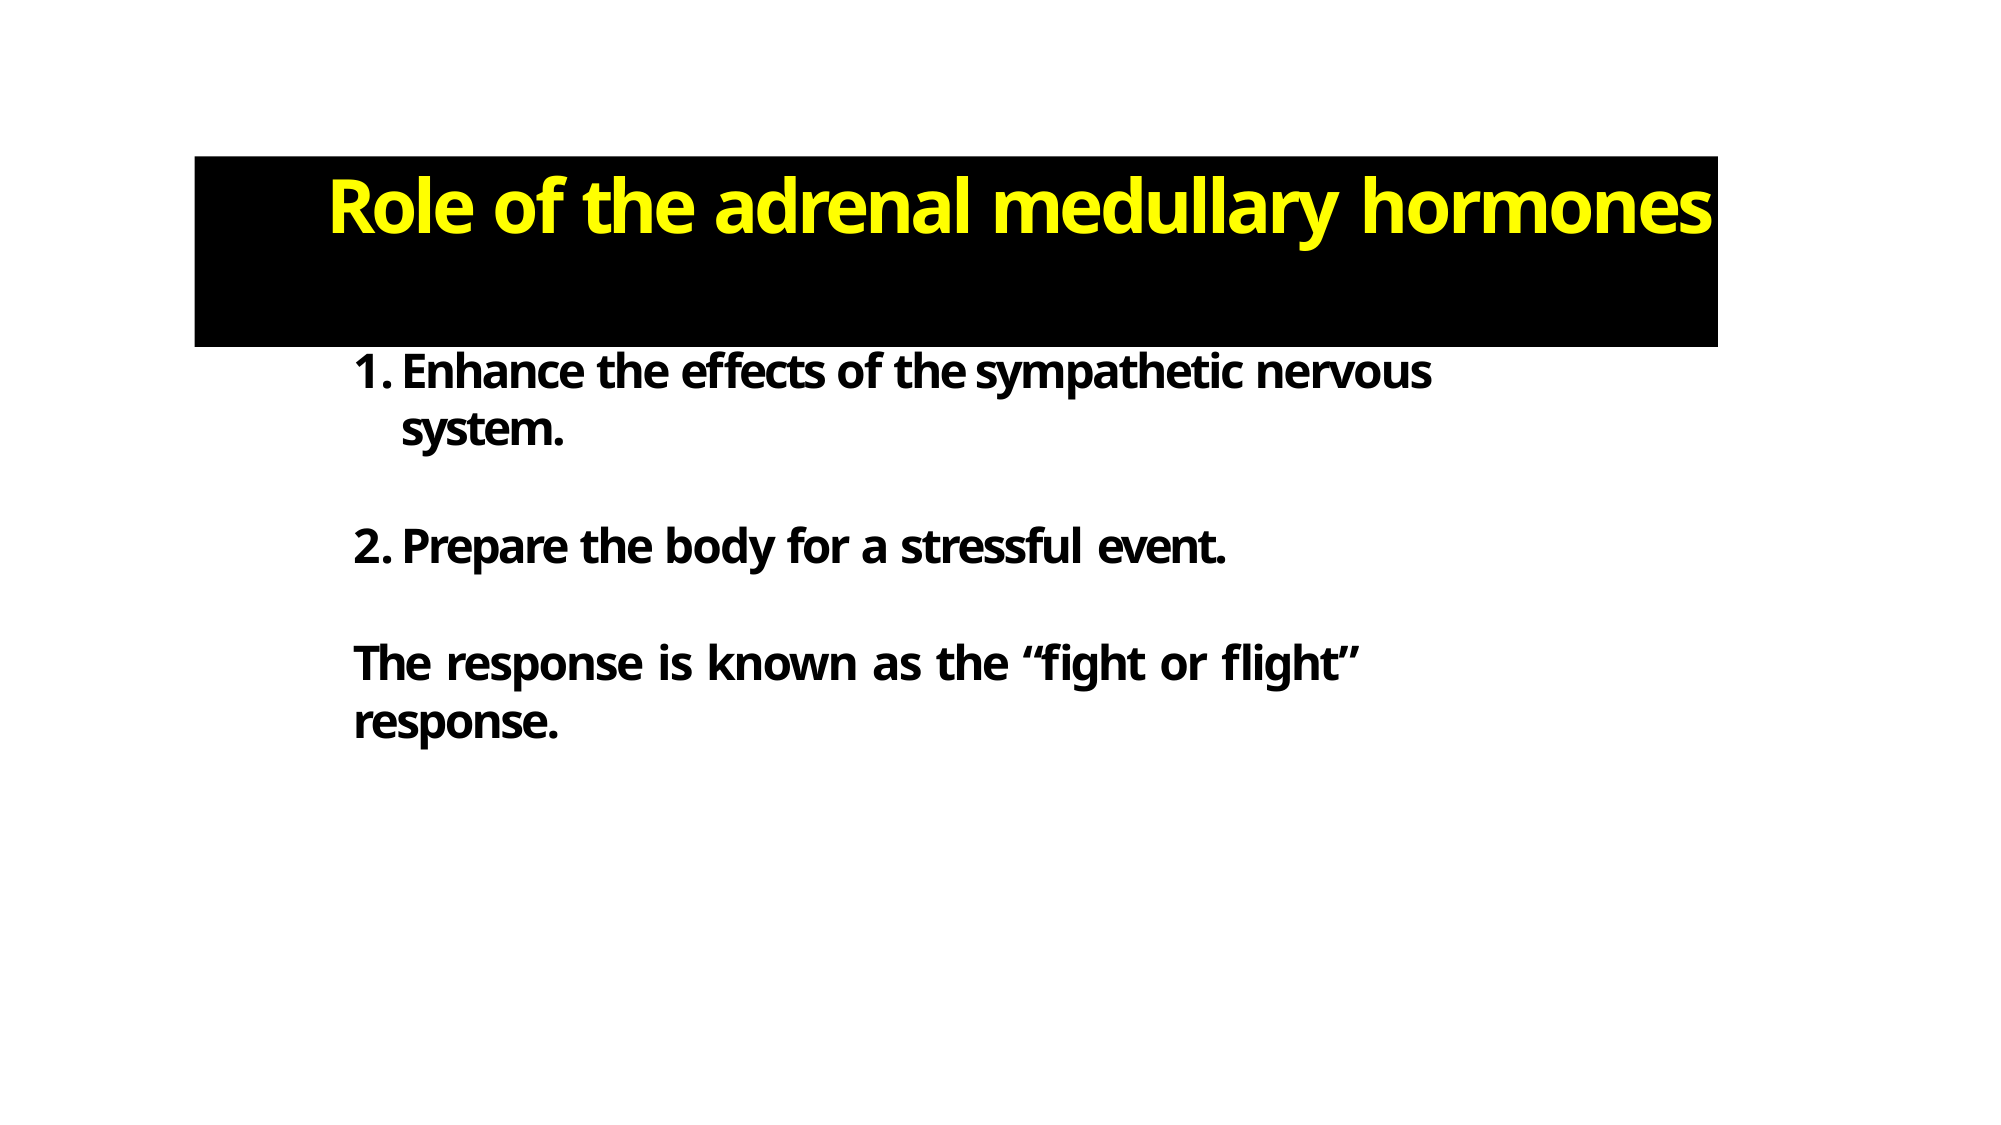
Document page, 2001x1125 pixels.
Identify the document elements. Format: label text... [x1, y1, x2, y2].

title Role of the adrenal medullary hormones [194, 156, 1718, 347]
text_box Enhance the effects of the sympathetic nervous system. Prepare the body for a stressful event. The response is known as the “fight or flight” response. [350, 347, 1510, 748]
